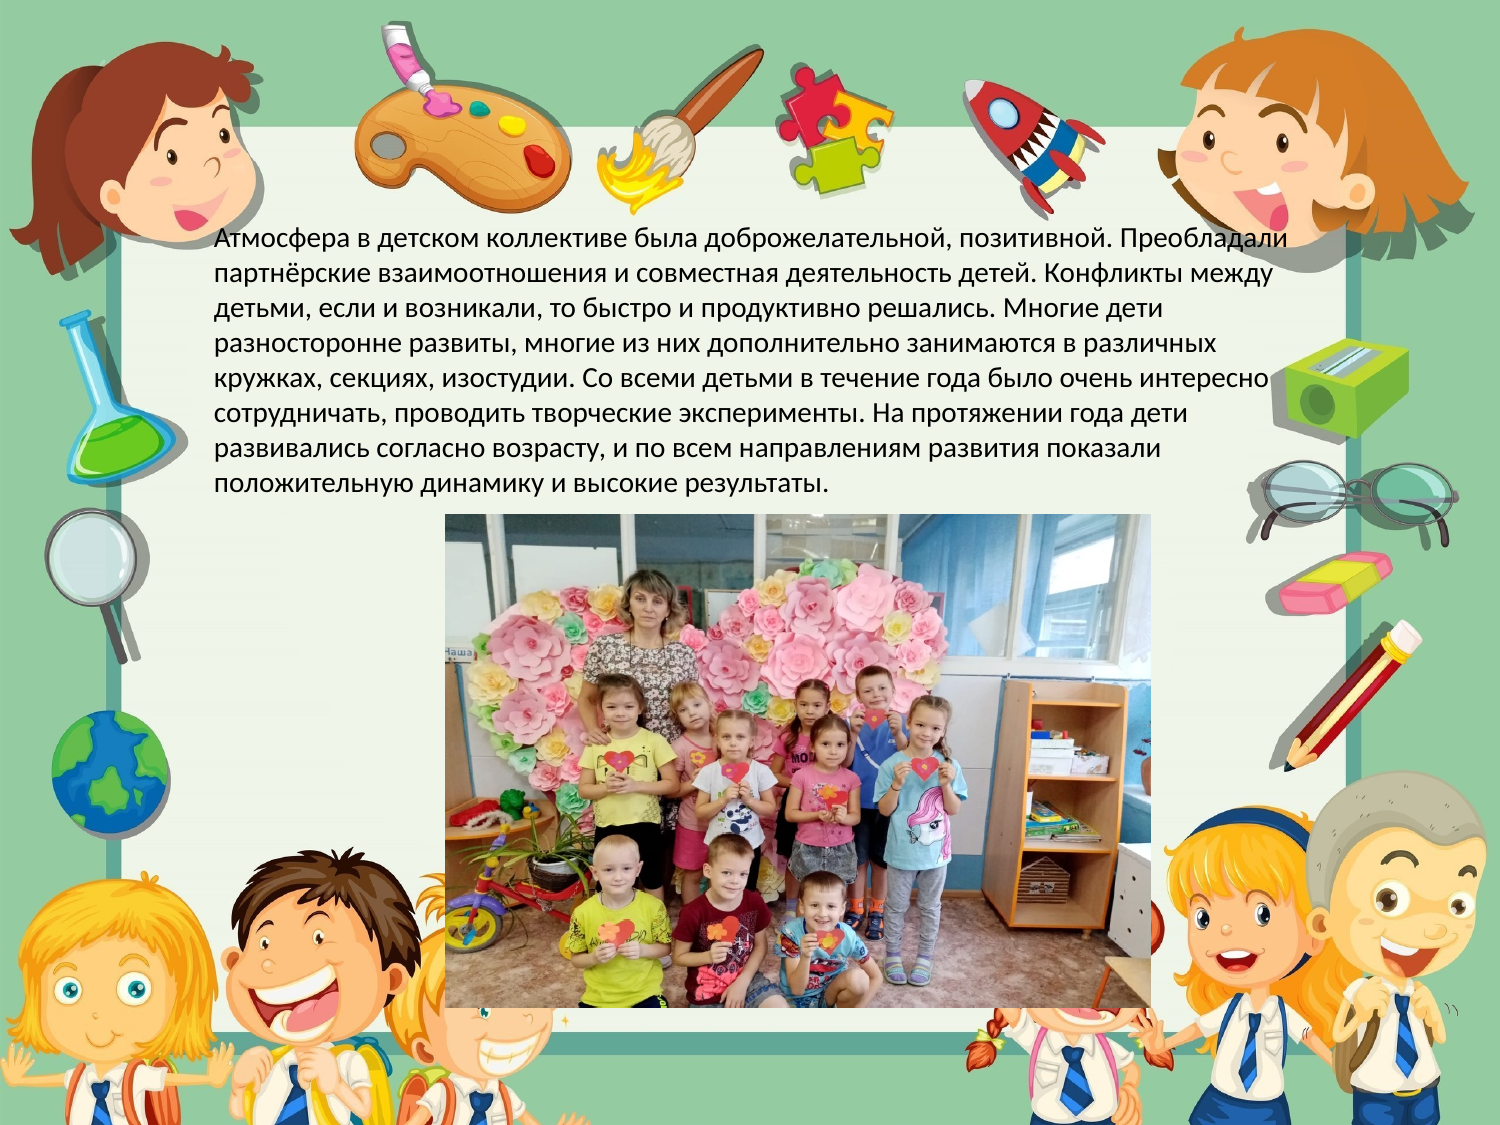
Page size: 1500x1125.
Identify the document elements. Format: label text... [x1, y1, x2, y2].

picture [0, 0, 1500, 1125]
text_box Атмосфера в детском коллективе была доброжелательной, позитивной. Преобладали партнёрские взаимоотношения и совместная деятельность детей. Конфликты между детьми, если и возникали, то быстро и продуктивно решались. Многие дети разносторонне развиты, многие из них дополнительно занимаются в различных кружках, секциях, изостудии. Со всеми детьми в течение года было очень интересно сотрудничать, проводить творческие эксперименты. На протяжении года дети развивались согласно возрасту, и по всем направлениям развития показали положительную динамику и высокие результаты. [199, 210, 1336, 506]
